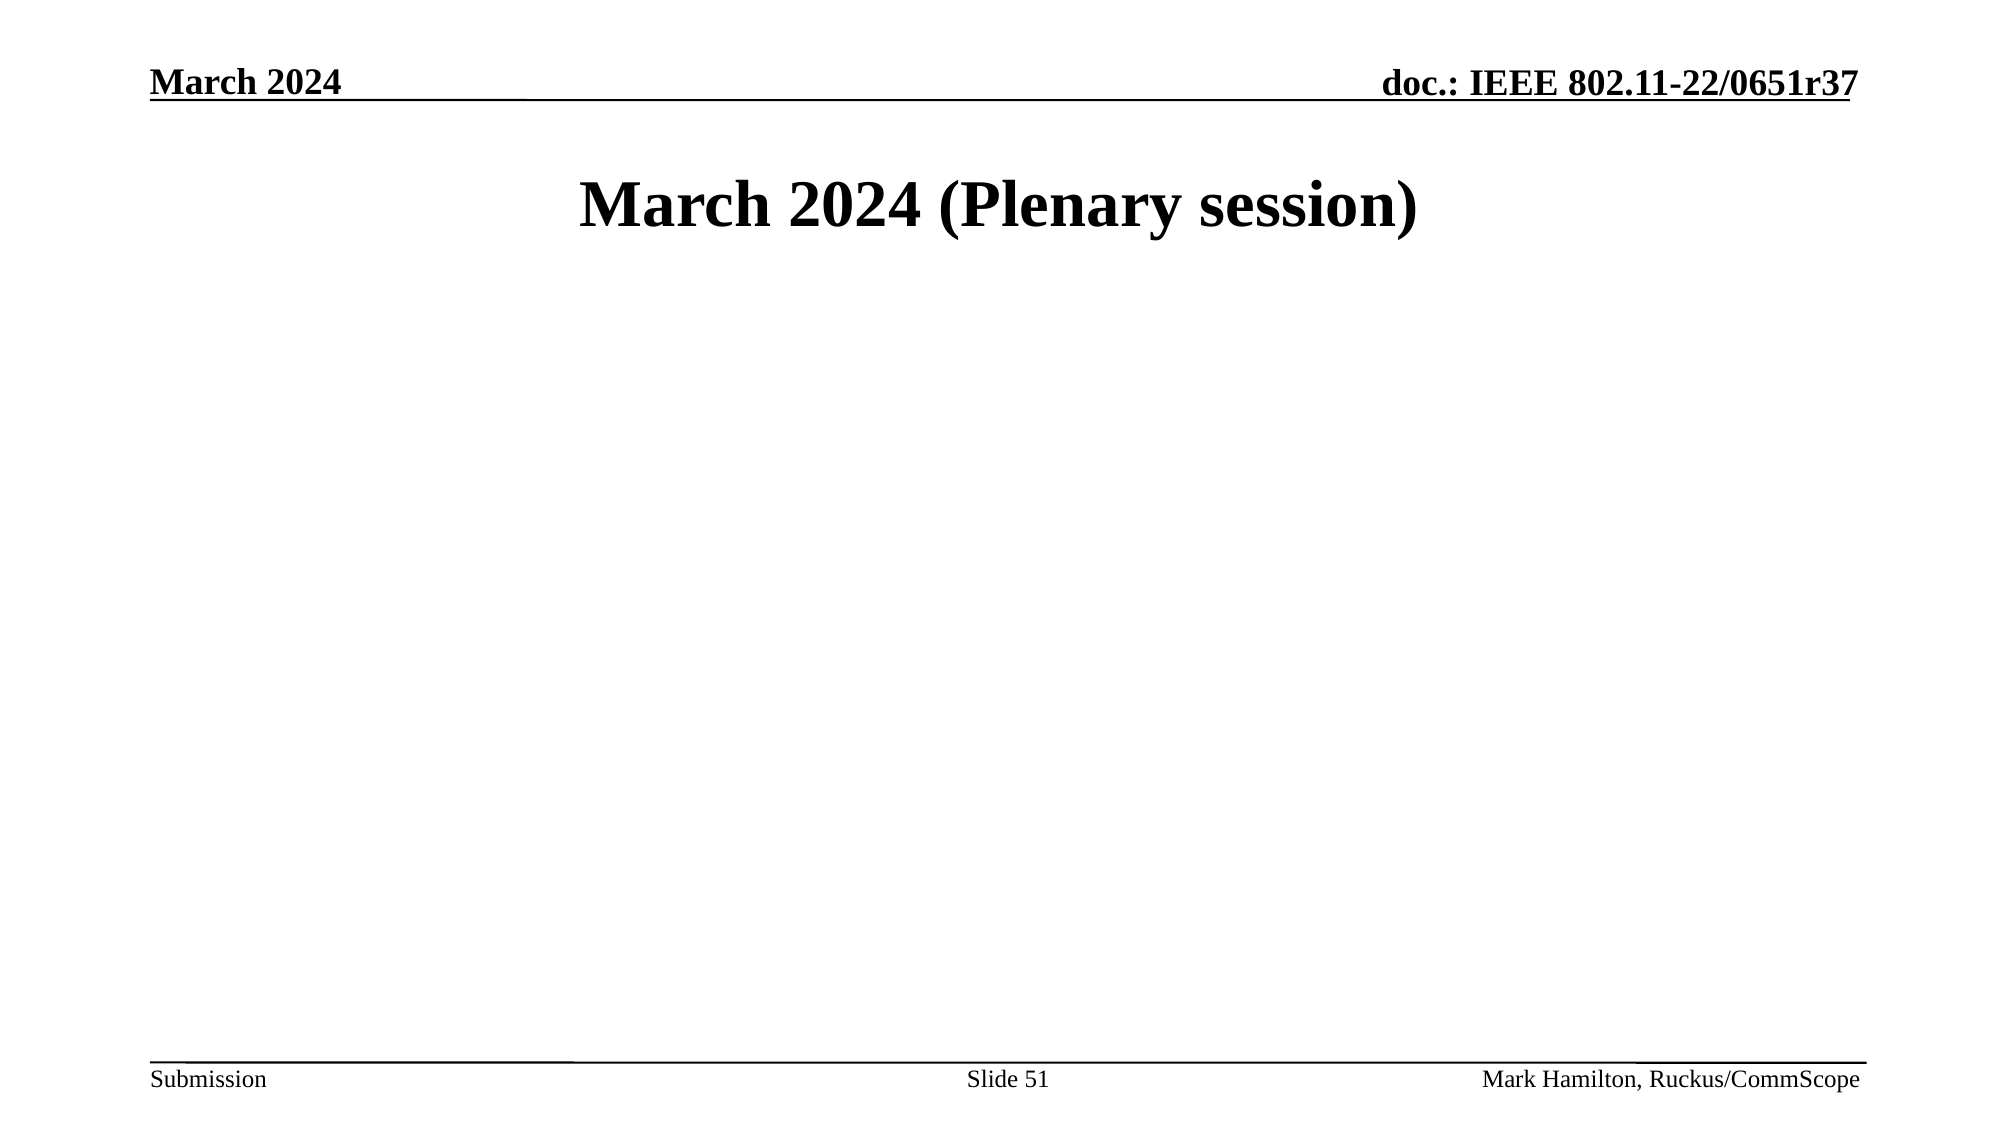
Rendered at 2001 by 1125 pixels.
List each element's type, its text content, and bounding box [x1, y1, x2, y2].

title March 2024 (Plenary session) [149, 112, 1850, 288]
slide_number Slide 51 [950, 1061, 1067, 1123]
